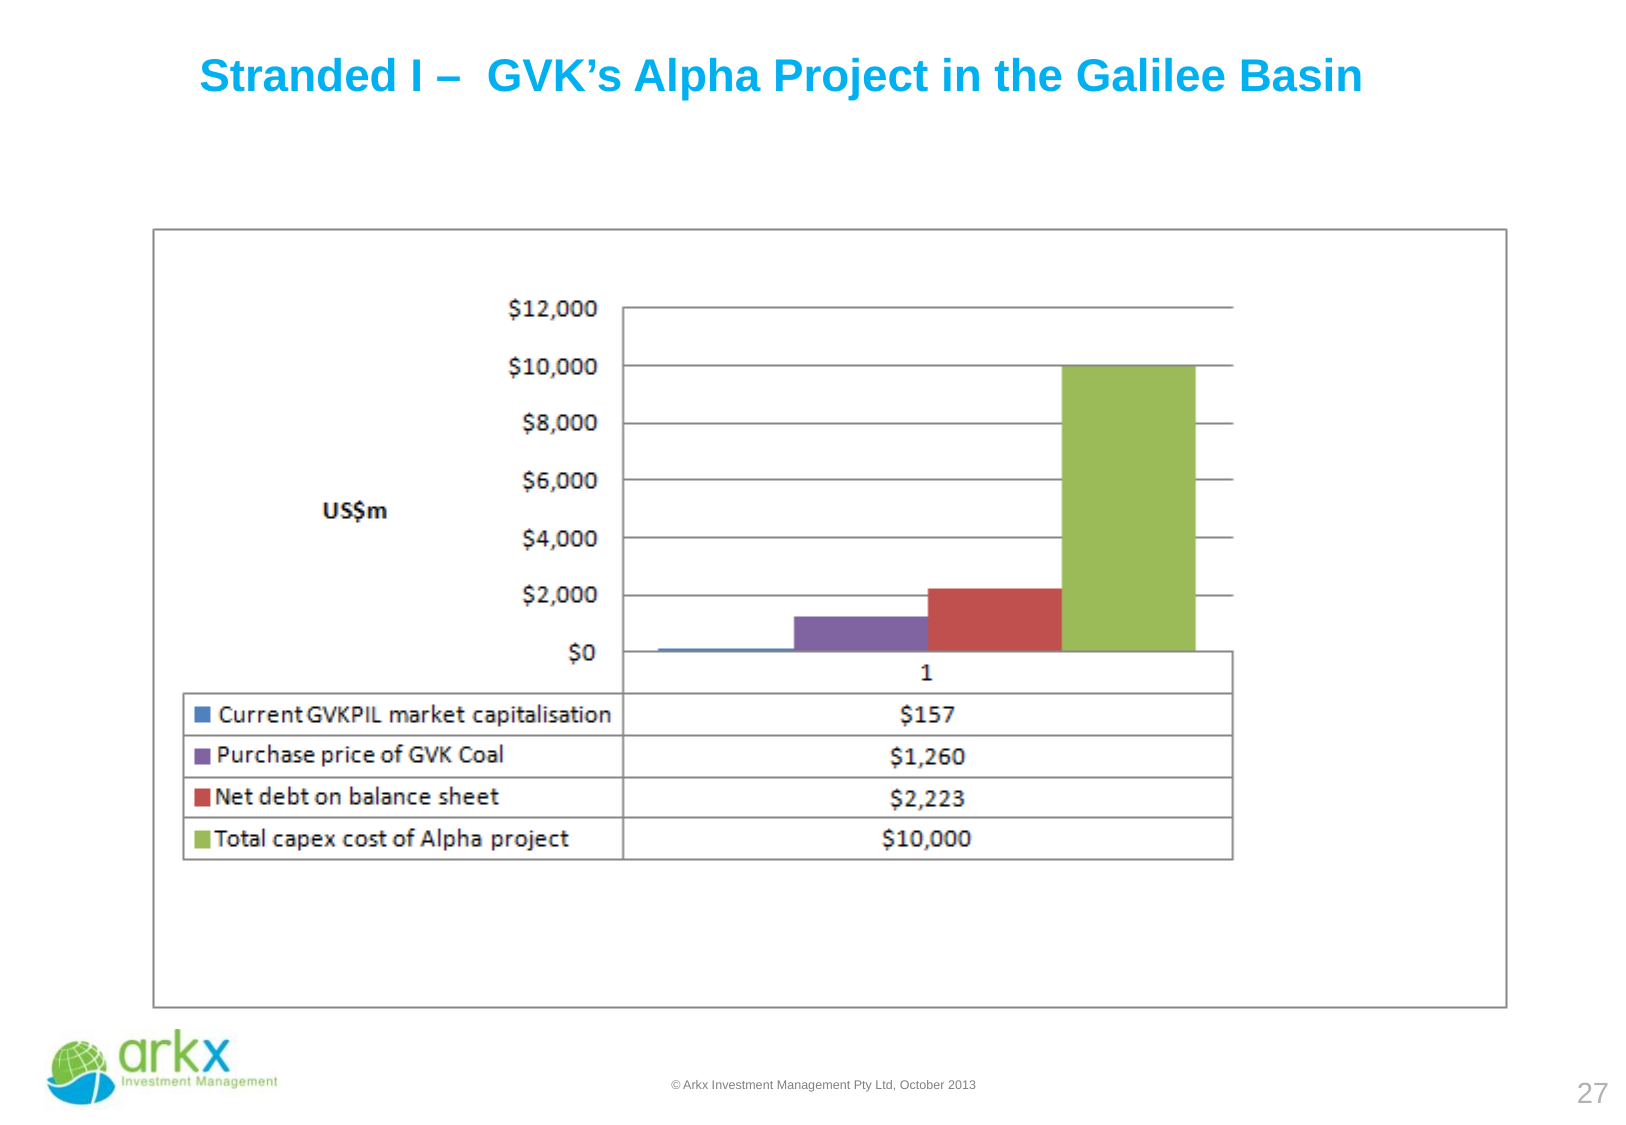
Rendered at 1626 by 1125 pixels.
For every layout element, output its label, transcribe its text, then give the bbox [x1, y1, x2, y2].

text_box Stranded I – GVK’s Alpha Project in the Galilee Basin [103, 37, 1461, 108]
picture [150, 227, 1510, 1012]
picture [44, 1029, 281, 1110]
